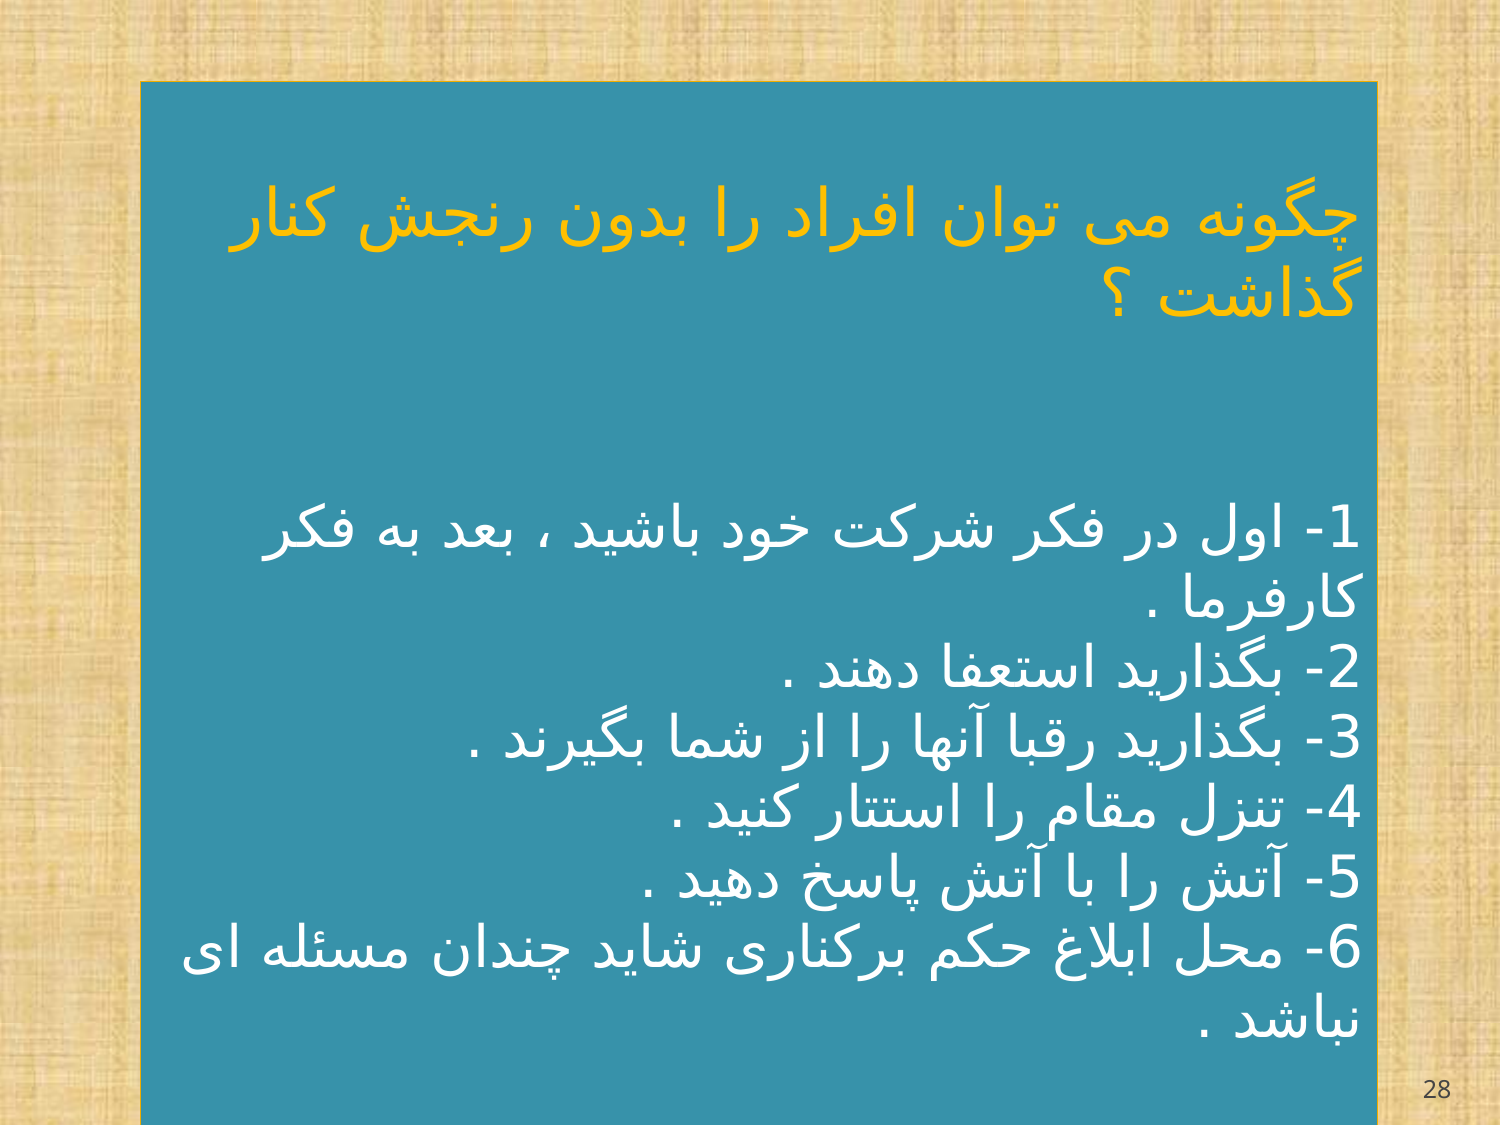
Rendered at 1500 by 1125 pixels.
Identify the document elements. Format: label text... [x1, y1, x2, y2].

picture [0, 0, 1500, 1125]
text_box چگونه می توان افراد را بدون رنجش کنار گذاشت ؟ 1- اول در فکر شرکت خود باشید ، بعد به فکر کارفرما . 2- بگذارید استعفا دهند . 3- بگذارید رقبا آنها را از شما بگیرند . 4- تنزل مقام را استتار کنید . 5- آتش را با آتش پاسخ دهید . 6- محل ابلاغ حکم برکناری شاید چندان مسئله ای نباشد . [140, 81, 1378, 1125]
slide_number 28 [1378, 1062, 1467, 1108]
